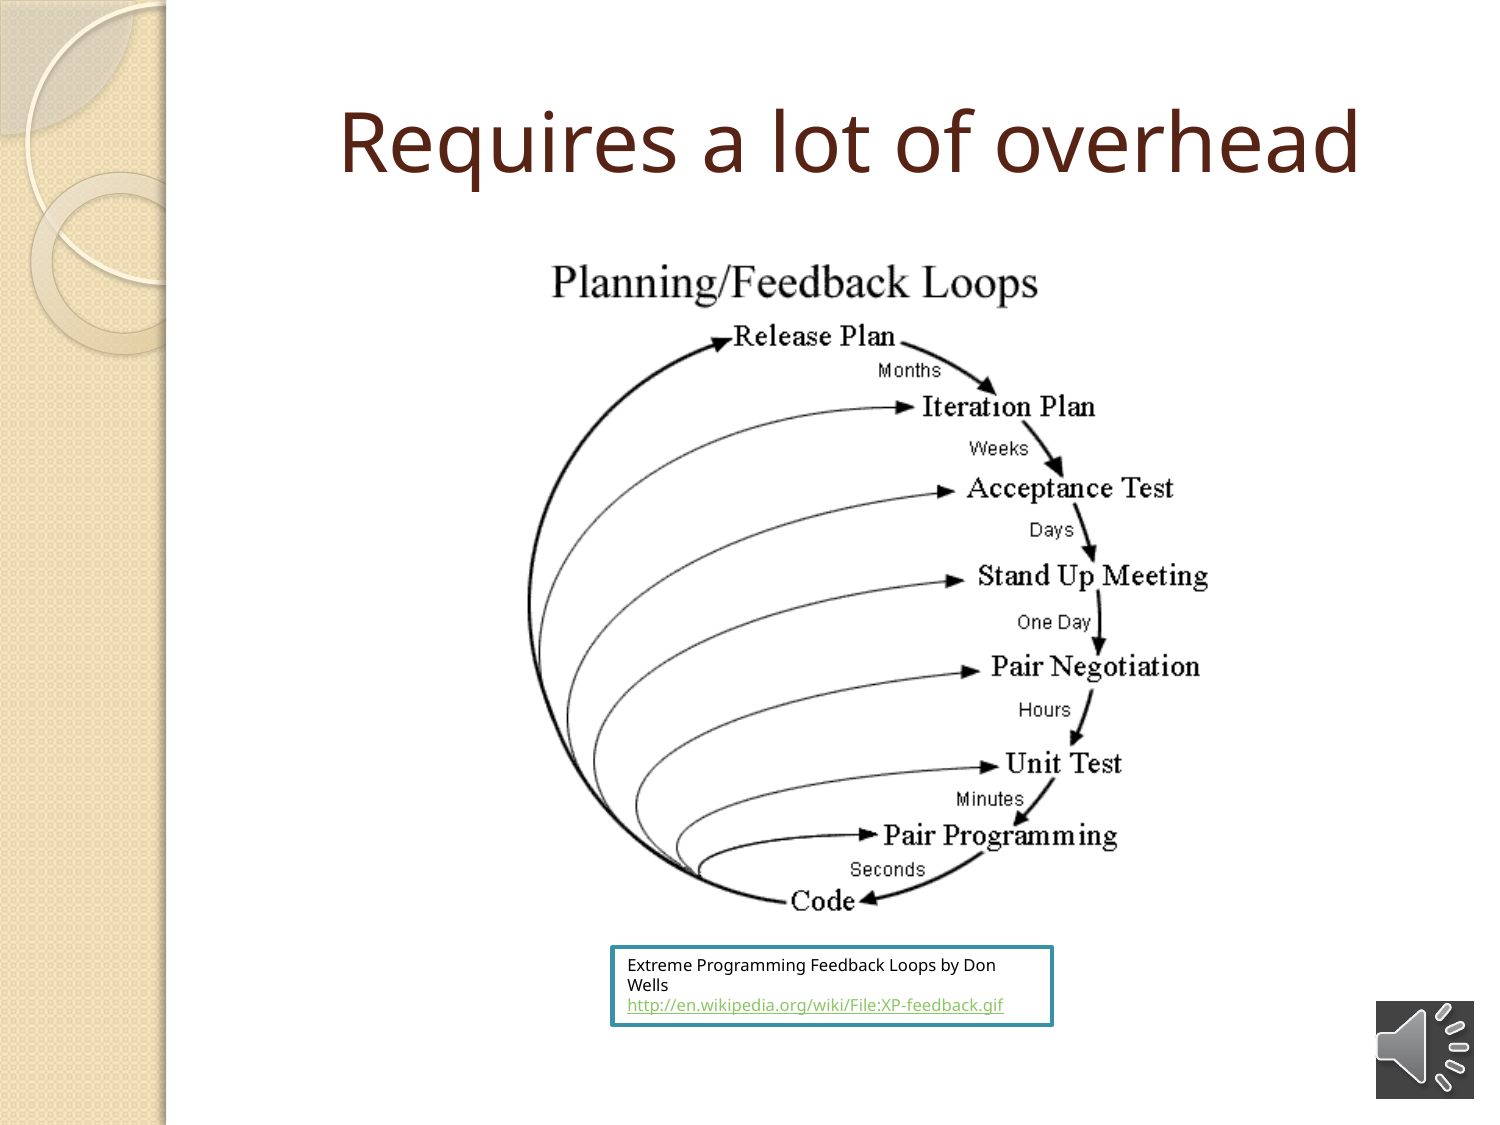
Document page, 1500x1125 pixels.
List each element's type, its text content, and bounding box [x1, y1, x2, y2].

text_box Extreme Programming Feedback Loops by Don Wells http://en.wikipedia.org/wiki/File:XP-feedback.gif [610, 945, 1054, 1027]
picture [441, 249, 1251, 926]
title Requires a lot of overhead [235, 45, 1466, 233]
picture [1374, 999, 1476, 1101]
